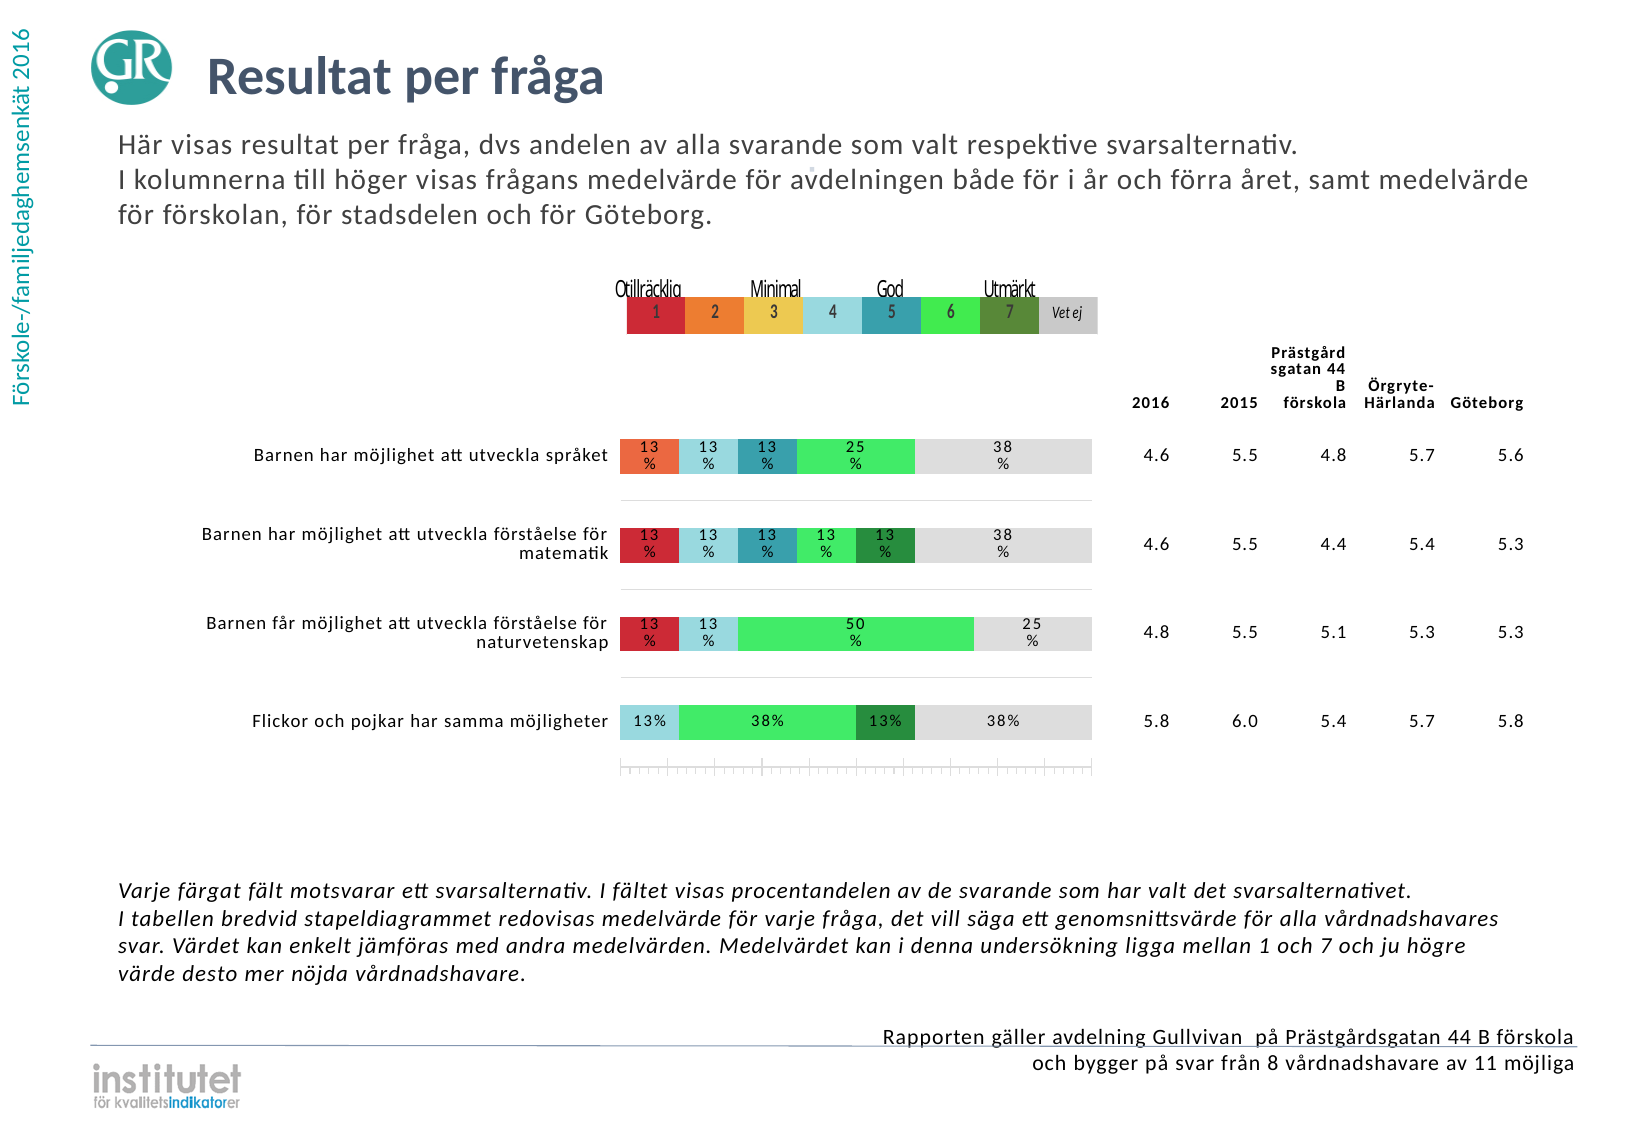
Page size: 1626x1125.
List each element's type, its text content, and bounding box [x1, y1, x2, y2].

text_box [118, 875, 1506, 1045]
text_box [118, 324, 1453, 1039]
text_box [609, 269, 1099, 336]
text_box Här visas resultat per fråga, dvs andelen av alla svarande som valt respektive svarsalternativ. I kolumnerna till höger visas frågans medelvärde för avdelningen både för i år och förra året, samt medelvärde för förskolan, för stadsdelen och för Göteborg. [118, 125, 1537, 262]
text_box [118, 1047, 1506, 1052]
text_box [118, 153, 1506, 213]
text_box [17, 1045, 1578, 1111]
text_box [207, 40, 1460, 126]
